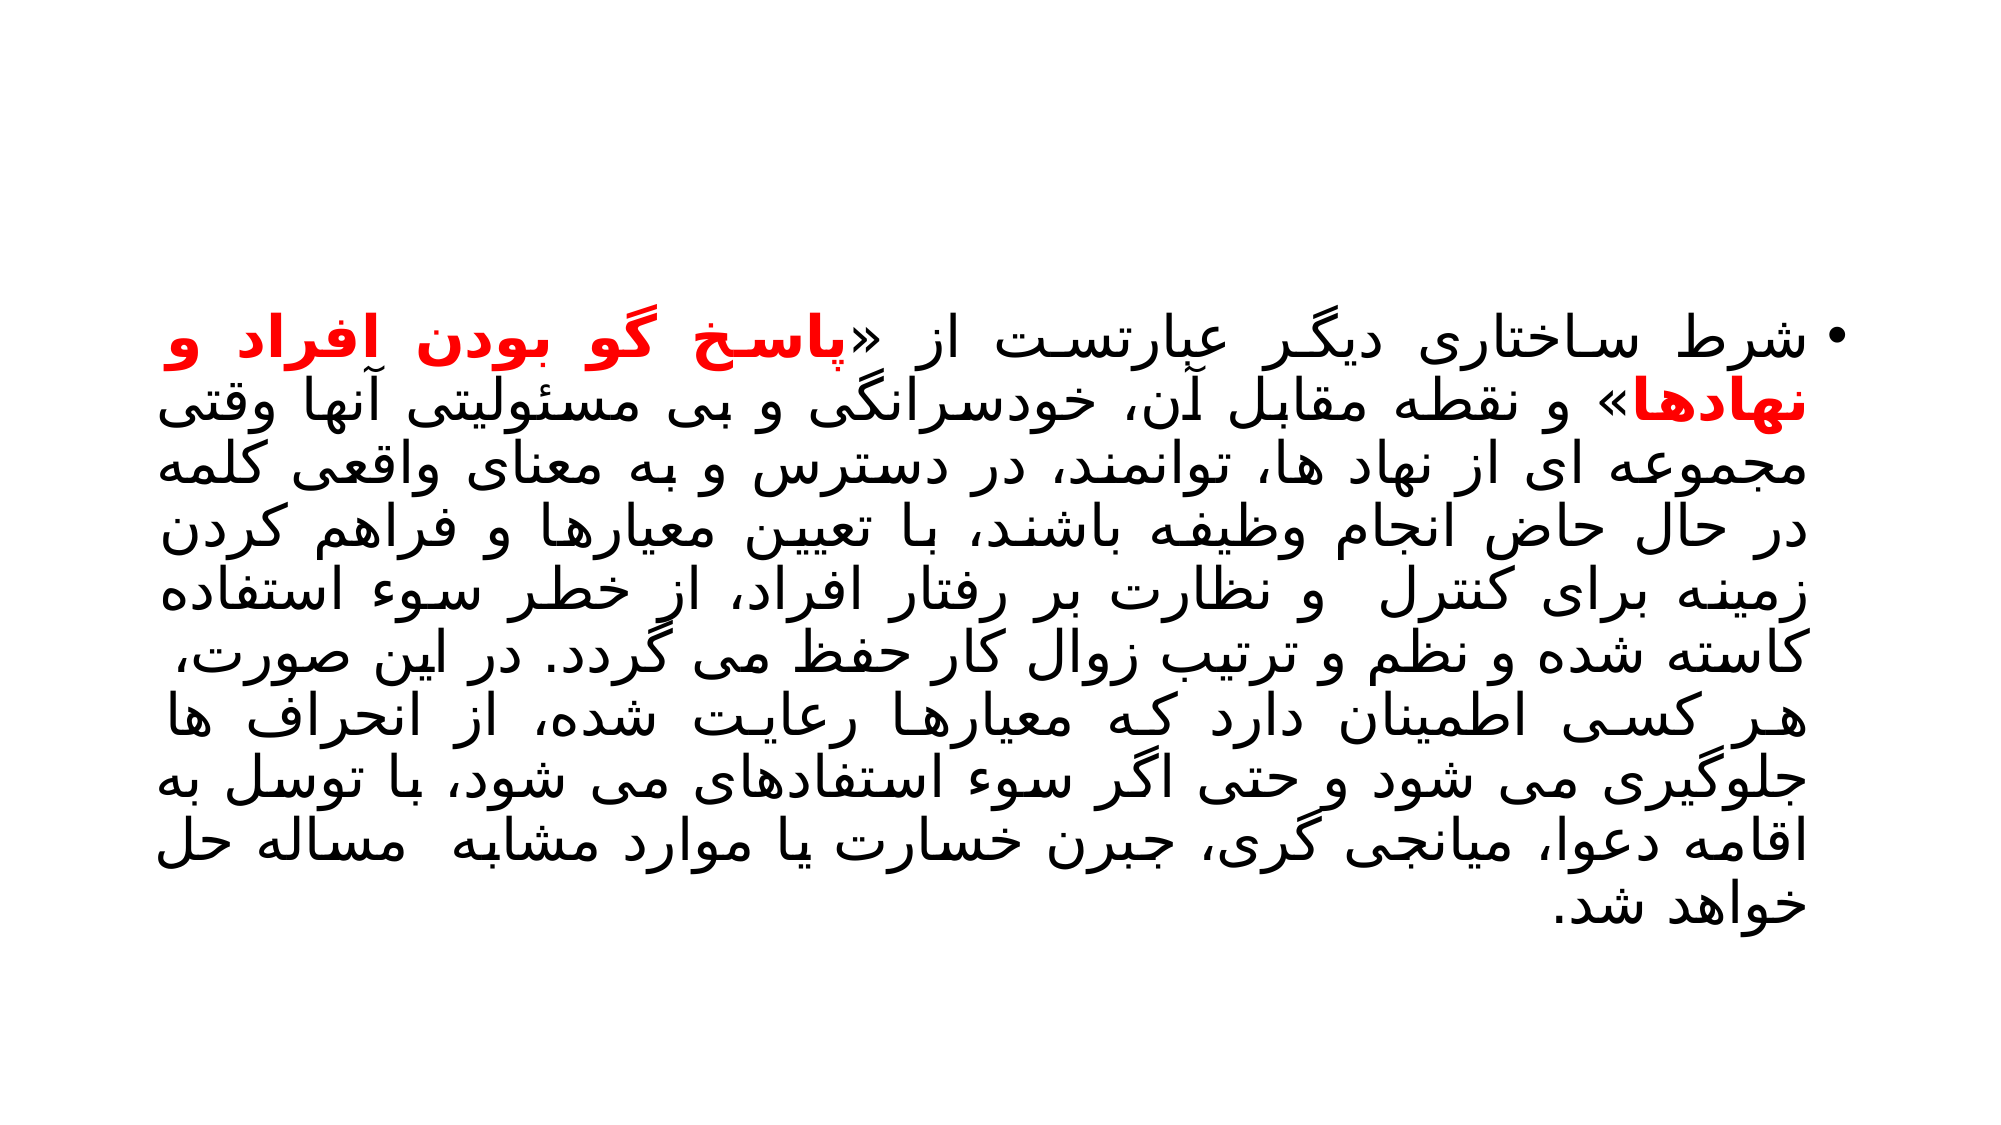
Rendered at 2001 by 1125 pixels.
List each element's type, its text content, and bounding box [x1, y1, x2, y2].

list شرط ساختاری دیگر عبارتست از «پاسخ گو بودن افراد و نهادها» و نقطه مقابل آن، خودسرانگی و بی مسئولیتی آنها وقتی مجموعه ای از نهاد ها، توانمند، در دسترس و به معنای واقعی کلمه در حال حاض انجام وظیفه باشند، با تعیین معیارها و فراهم کردن زمینه برای کنترل و نظارت بر رفتار افراد، از خطر سوء استفاده کاسته شده و نظم و ترتیب زوال کار حفظ می گردد. در این صورت، هر کسی اطمینان دارد که معیارها رعایت شده، از انحراف ها جلوگیری می شود و حتی اگر سوء استفادهای می شود، با توسل به اقامه دعوا، میانجی گری، جبرن خسارت یا موارد مشابه مساله حل خواهد شد. [137, 299, 1863, 1014]
